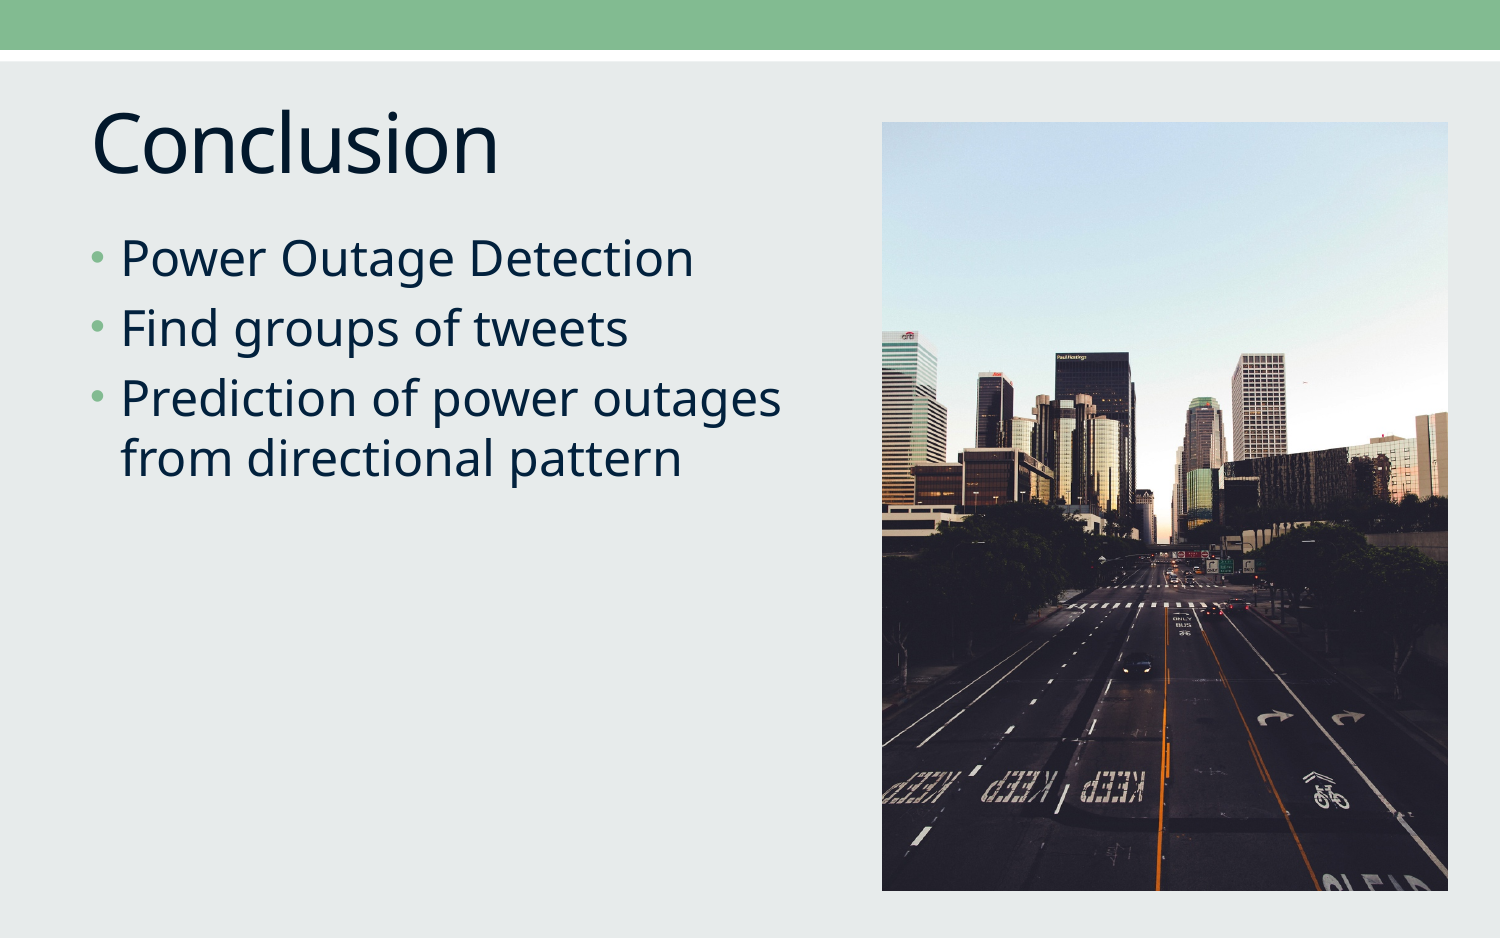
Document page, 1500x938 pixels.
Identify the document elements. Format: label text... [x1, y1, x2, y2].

picture [882, 122, 1448, 892]
title Conclusion [75, 72, 1425, 209]
list Power Outage Detection Find groups of tweets Prediction of power outages from directional pattern [75, 218, 879, 886]
